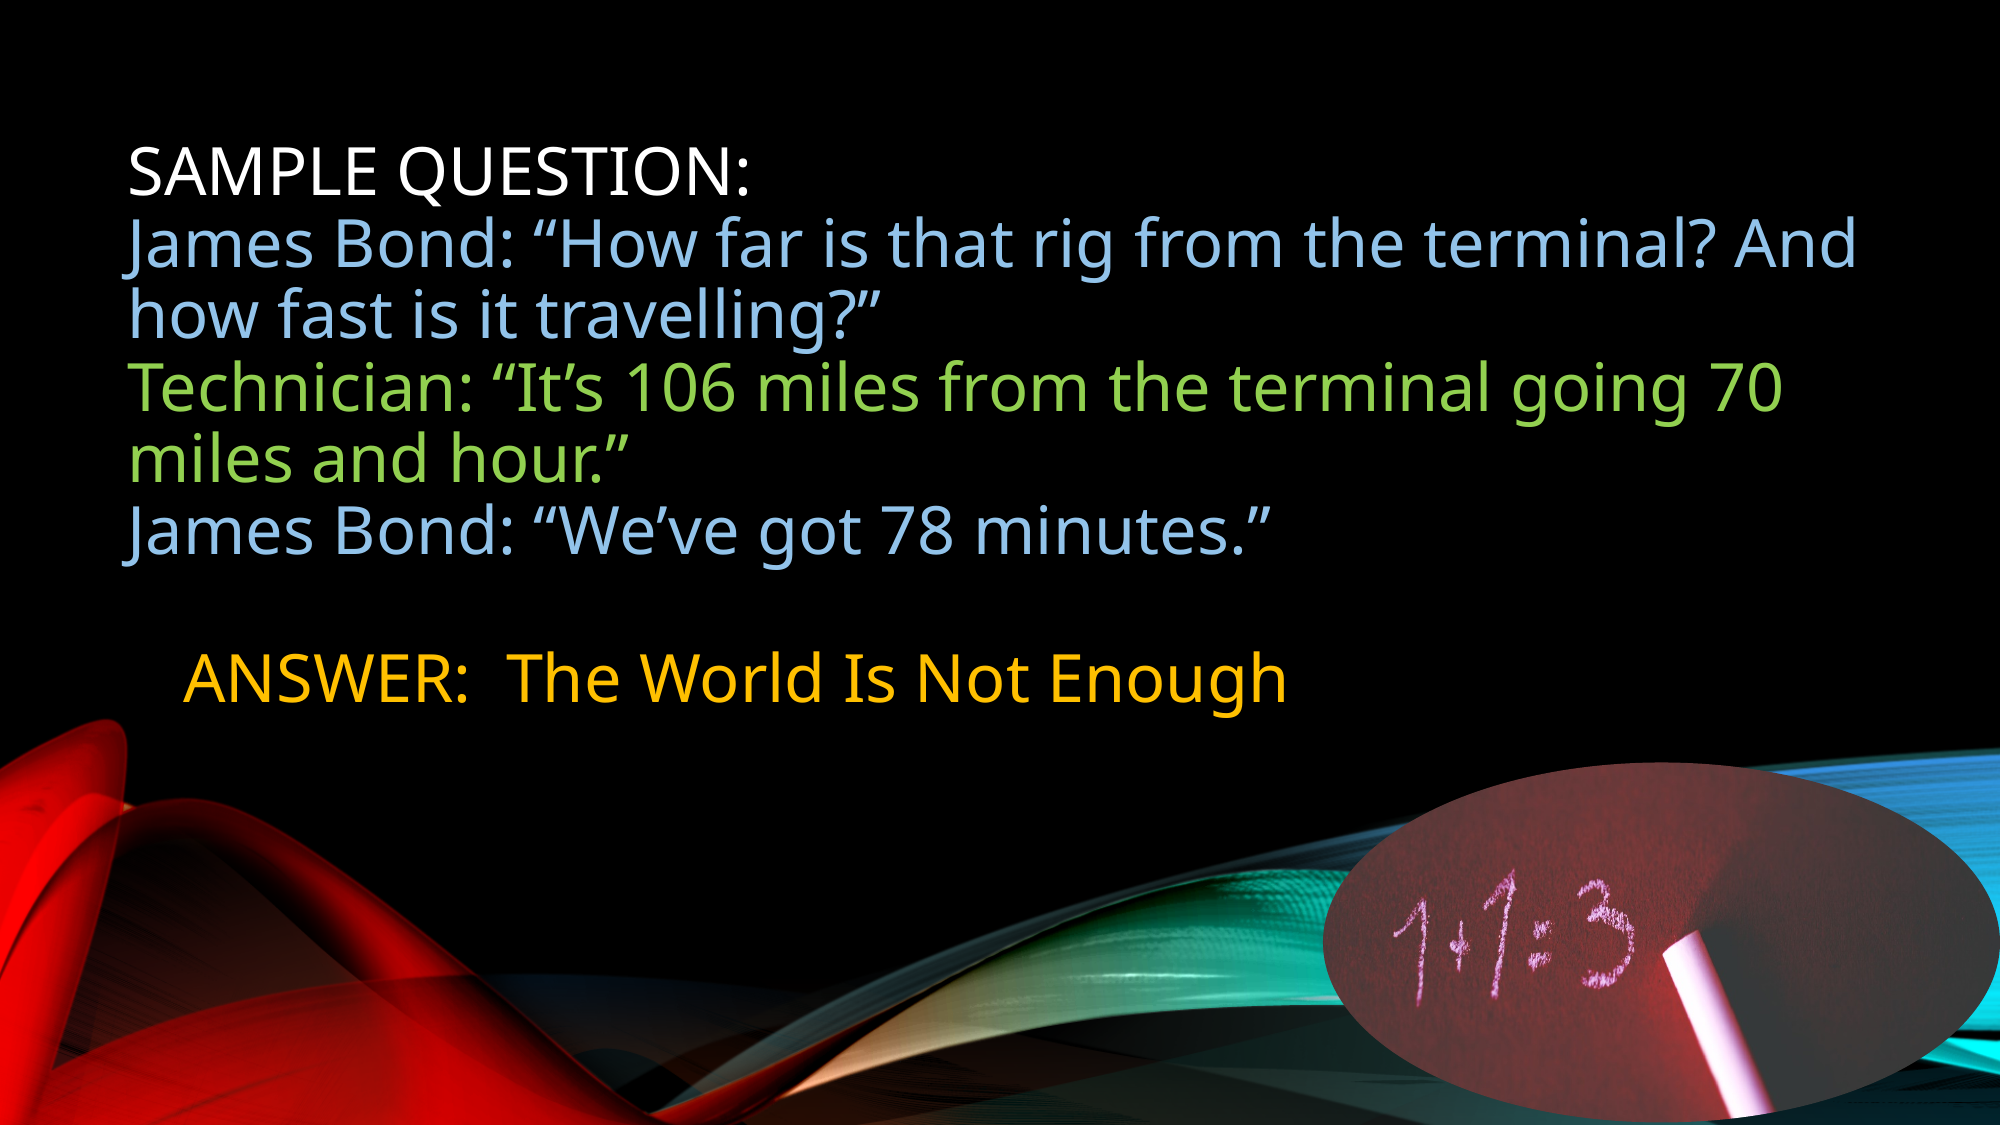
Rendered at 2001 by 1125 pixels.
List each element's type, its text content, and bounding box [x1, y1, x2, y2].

list ANSWER: The World Is Not Enough [168, 598, 1830, 763]
title SAMPLE QUESTION: James Bond: “How far is that rig from the terminal? And how fast is it travelling?” Technician: “It’s 106 miles from the terminal going 70 miles and hour.” James Bond: “We’ve got 78 minutes.” [112, 123, 1888, 584]
picture [0, 717, 2000, 1125]
